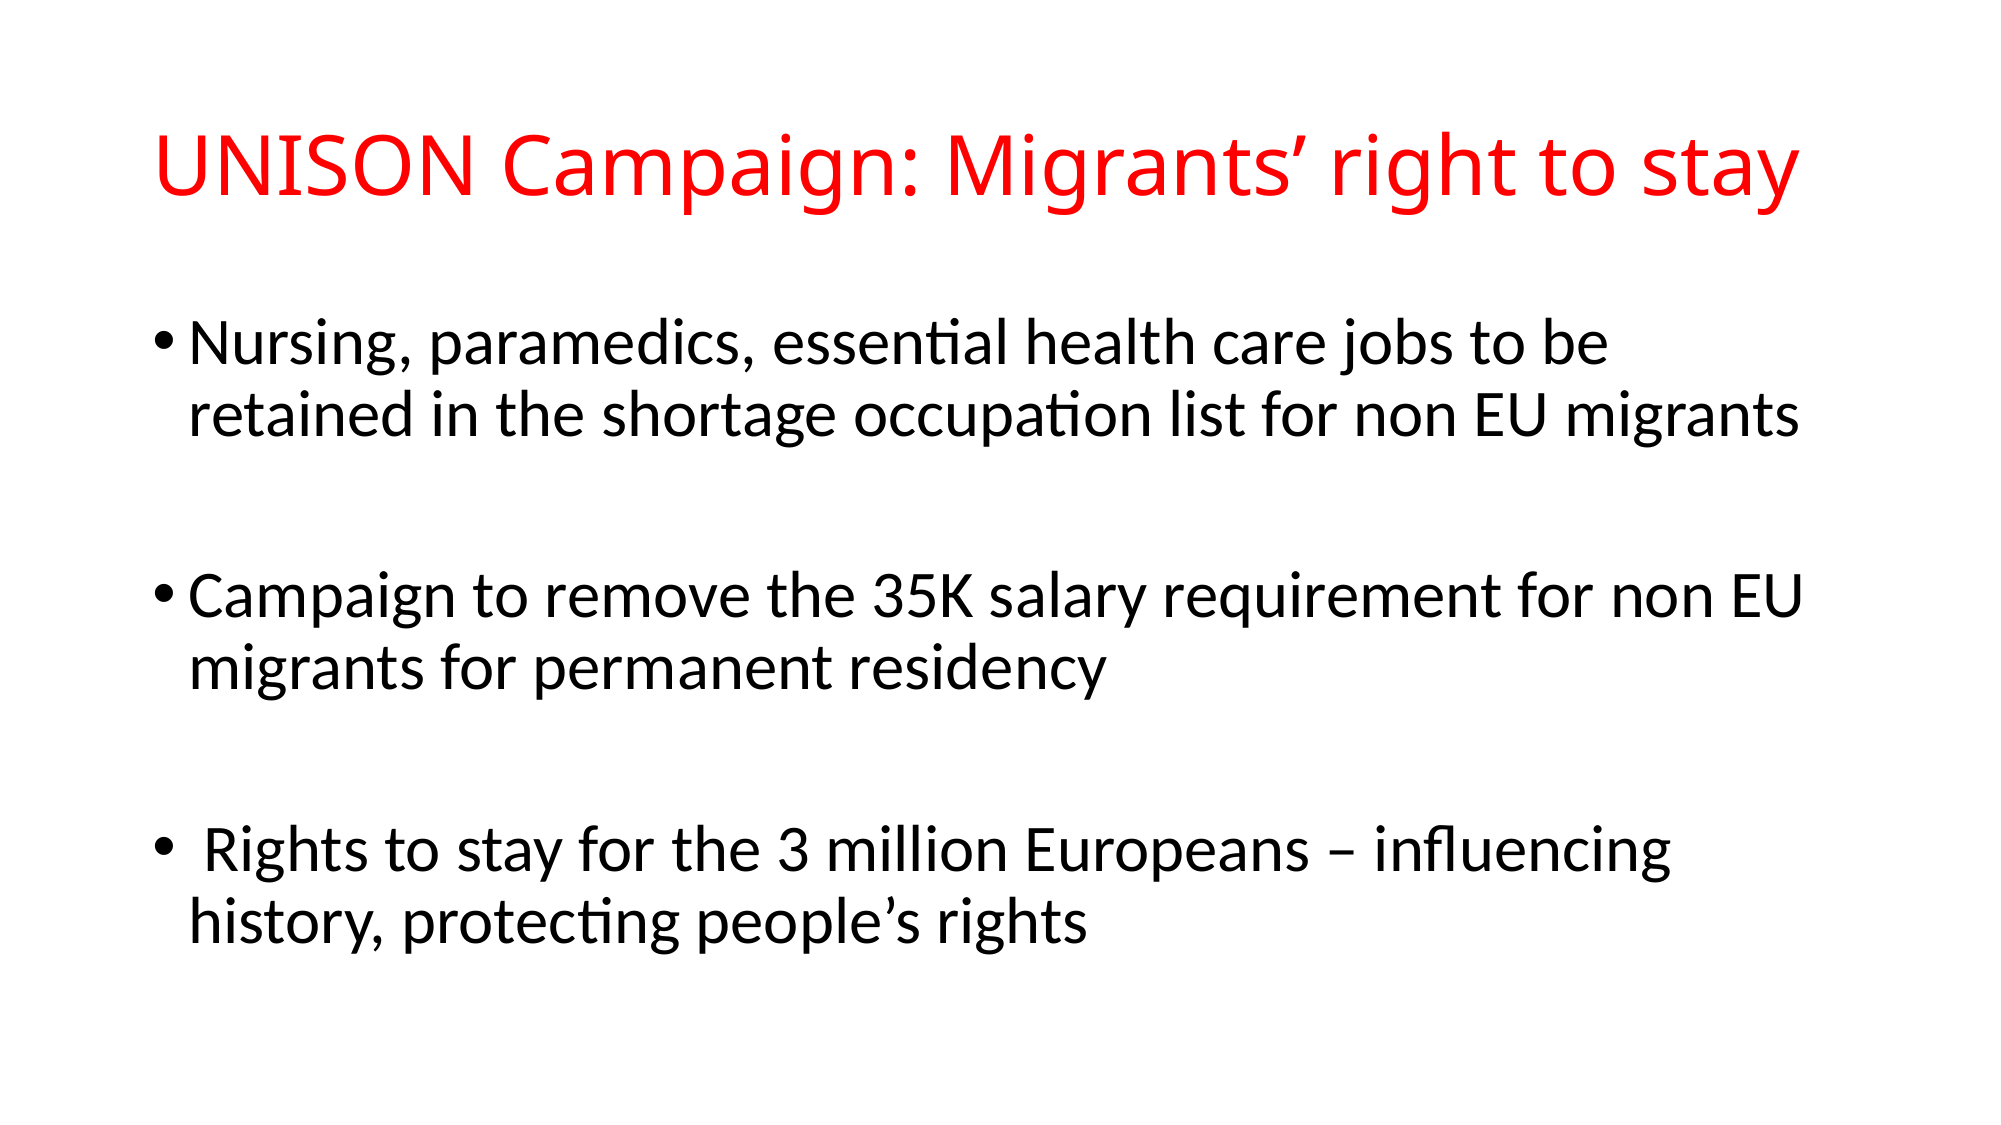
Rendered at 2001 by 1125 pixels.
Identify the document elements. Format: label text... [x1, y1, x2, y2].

title UNISON Campaign: Migrants’ right to stay [137, 59, 1863, 278]
list Nursing, paramedics, essential health care jobs to be retained in the shortage occupation list for non EU migrants Campaign to remove the 35K salary requirement for non EU migrants for permanent residency Rights to stay for the 3 million Europeans – influencing history, protecting people’s rights [137, 299, 1863, 1014]
